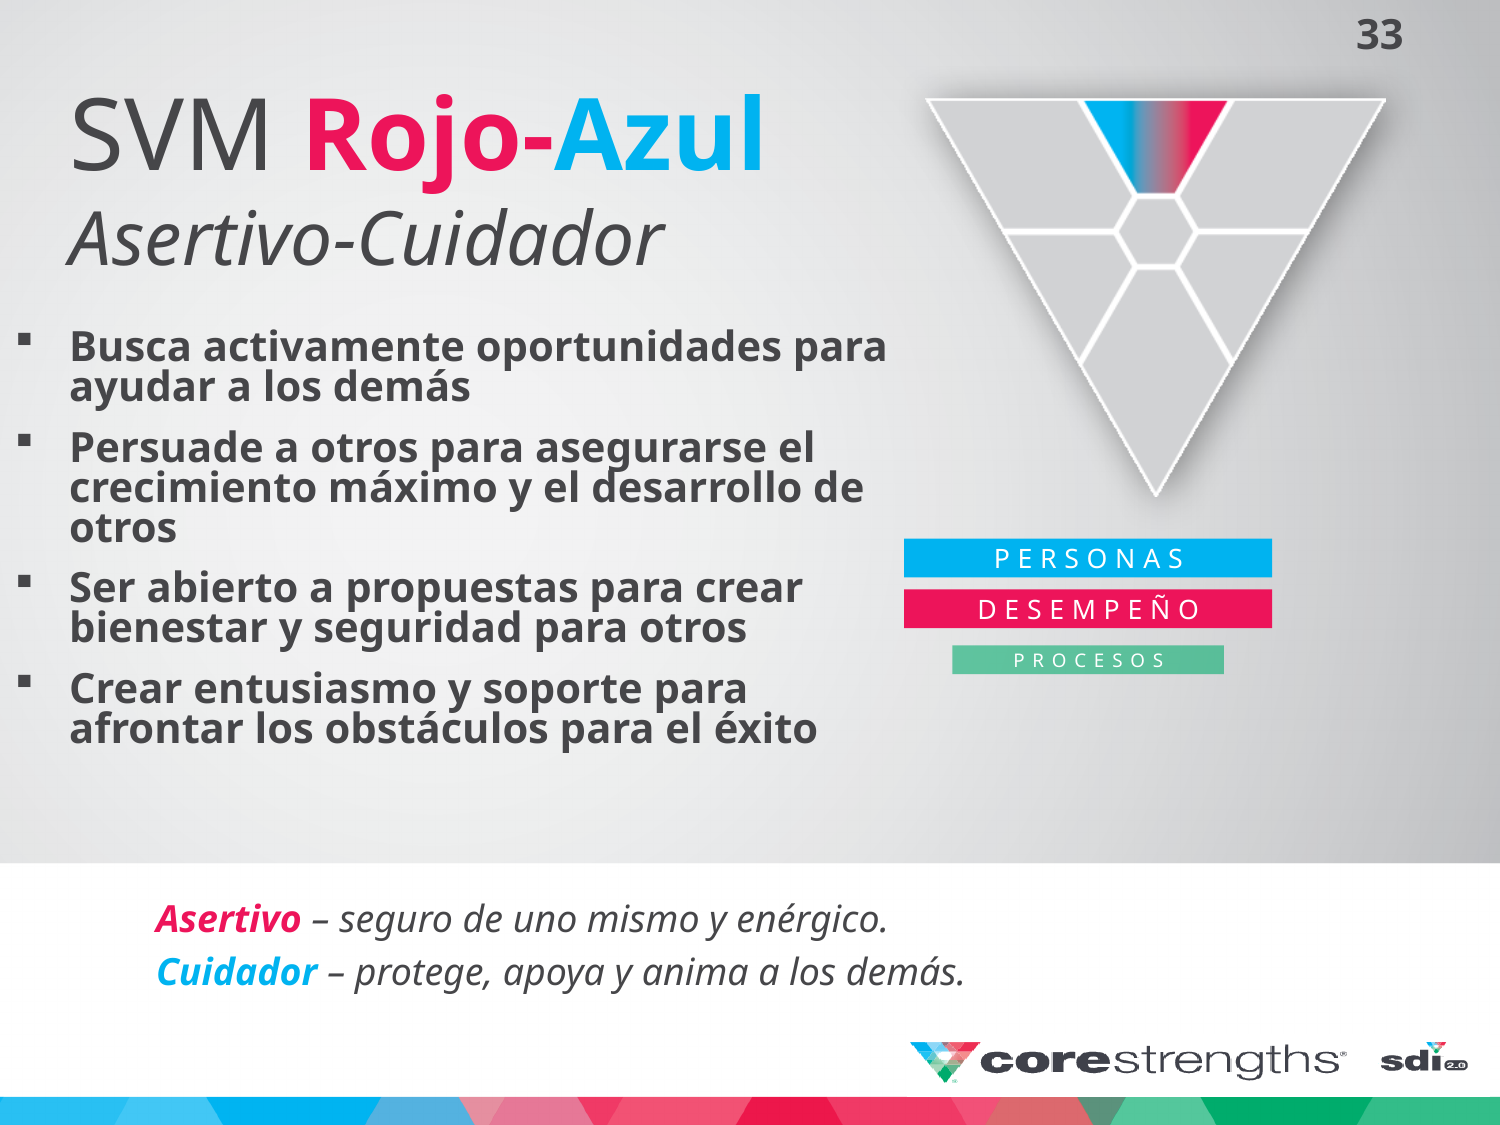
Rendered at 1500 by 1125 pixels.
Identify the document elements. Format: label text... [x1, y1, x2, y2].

text_box PERSONAS [905, 537, 1274, 580]
list Asertivo – seguro de uno mismo y enérgico. Cuidador – protege, apoya y anima a los demás. [141, 887, 1300, 1071]
picture [0, 0, 1500, 1125]
text_box DESEMPEÑO [905, 587, 1274, 630]
text_box PROCESOS [950, 643, 1226, 676]
title SVM Rojo-Azul Asertivo-Cuidador [55, 76, 953, 275]
text_box Busca activamente oportunidades para ayudar a los demás Persuade a otros para asegurarse el crecimiento máximo y el desarrollo de otros Ser abierto a propuestas para crear bienestar y seguridad para otros Crear entusiasmo y soporte para afrontar los obstáculos para el éxito [0, 322, 905, 760]
